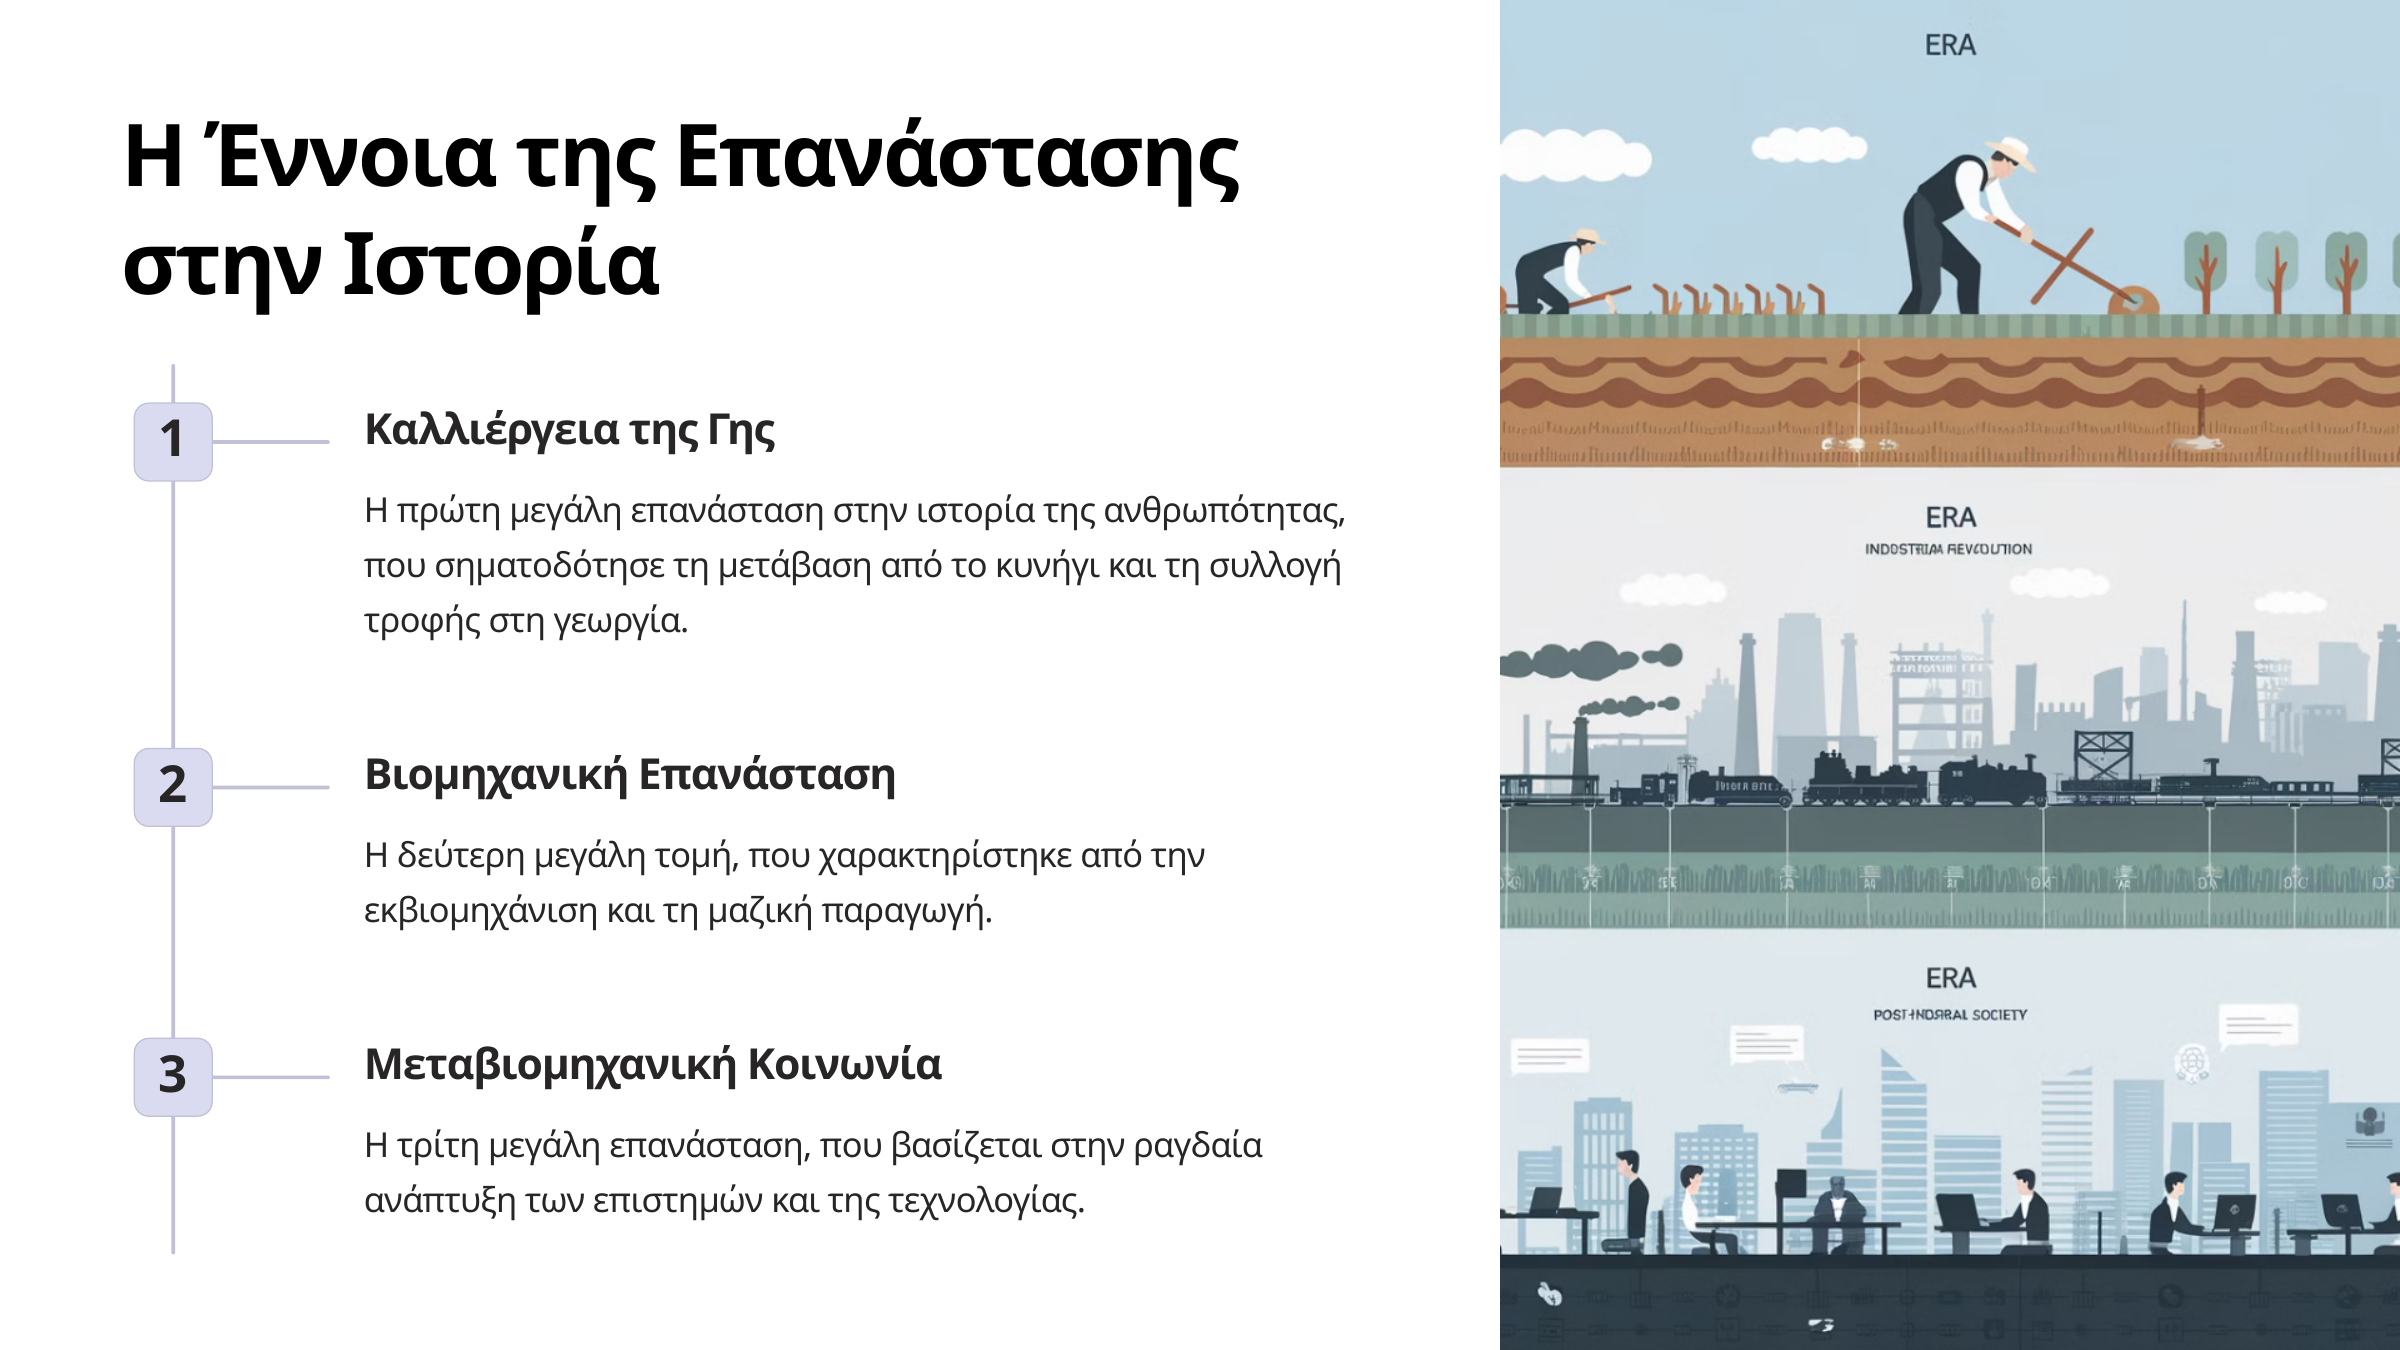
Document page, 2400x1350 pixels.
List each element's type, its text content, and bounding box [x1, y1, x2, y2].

text_box [171, 364, 176, 403]
text_box Μεταβιομηχανική Κοινωνία [364, 1033, 930, 1088]
text_box 2 [157, 761, 189, 814]
text_box [213, 1075, 330, 1080]
text_box Η τρίτη μεγάλη επανάσταση, που βασίζεται στην ραγδαία ανάπτυξη των επιστημών και της τεχνολογίας. [363, 1108, 1379, 1220]
text_box Καλλιέργεια της Γης [363, 398, 798, 453]
text_box Η δεύτερη μεγάλη τομή, που χαρακτηρίστηκε από την εκβιομηχάνιση και τη μαζική παραγωγή. [363, 819, 1379, 930]
text_box [213, 440, 330, 444]
picture [1499, 0, 2400, 1350]
text_box [213, 785, 330, 790]
text_box 1 [162, 416, 184, 468]
text_box 3 [157, 1051, 190, 1104]
text_box Βιομηχανική Επανάσταση [363, 744, 892, 799]
text_box [171, 1117, 176, 1255]
text_box [171, 481, 176, 748]
text_box Η πρώτη μεγάλη επανάσταση στην ιστορία της ανθρωπότητας, που σηματοδότησε τη μετάβαση από το κυνήγι και τη συλλογή τροφής στη γεωργία. [363, 473, 1379, 641]
text_box [134, 1038, 213, 1117]
text_box [134, 748, 213, 827]
text_box [171, 827, 176, 1038]
text_box [134, 403, 213, 482]
text_box Η Έννοια της Επανάστασης στην Ιστορία [121, 95, 1379, 312]
